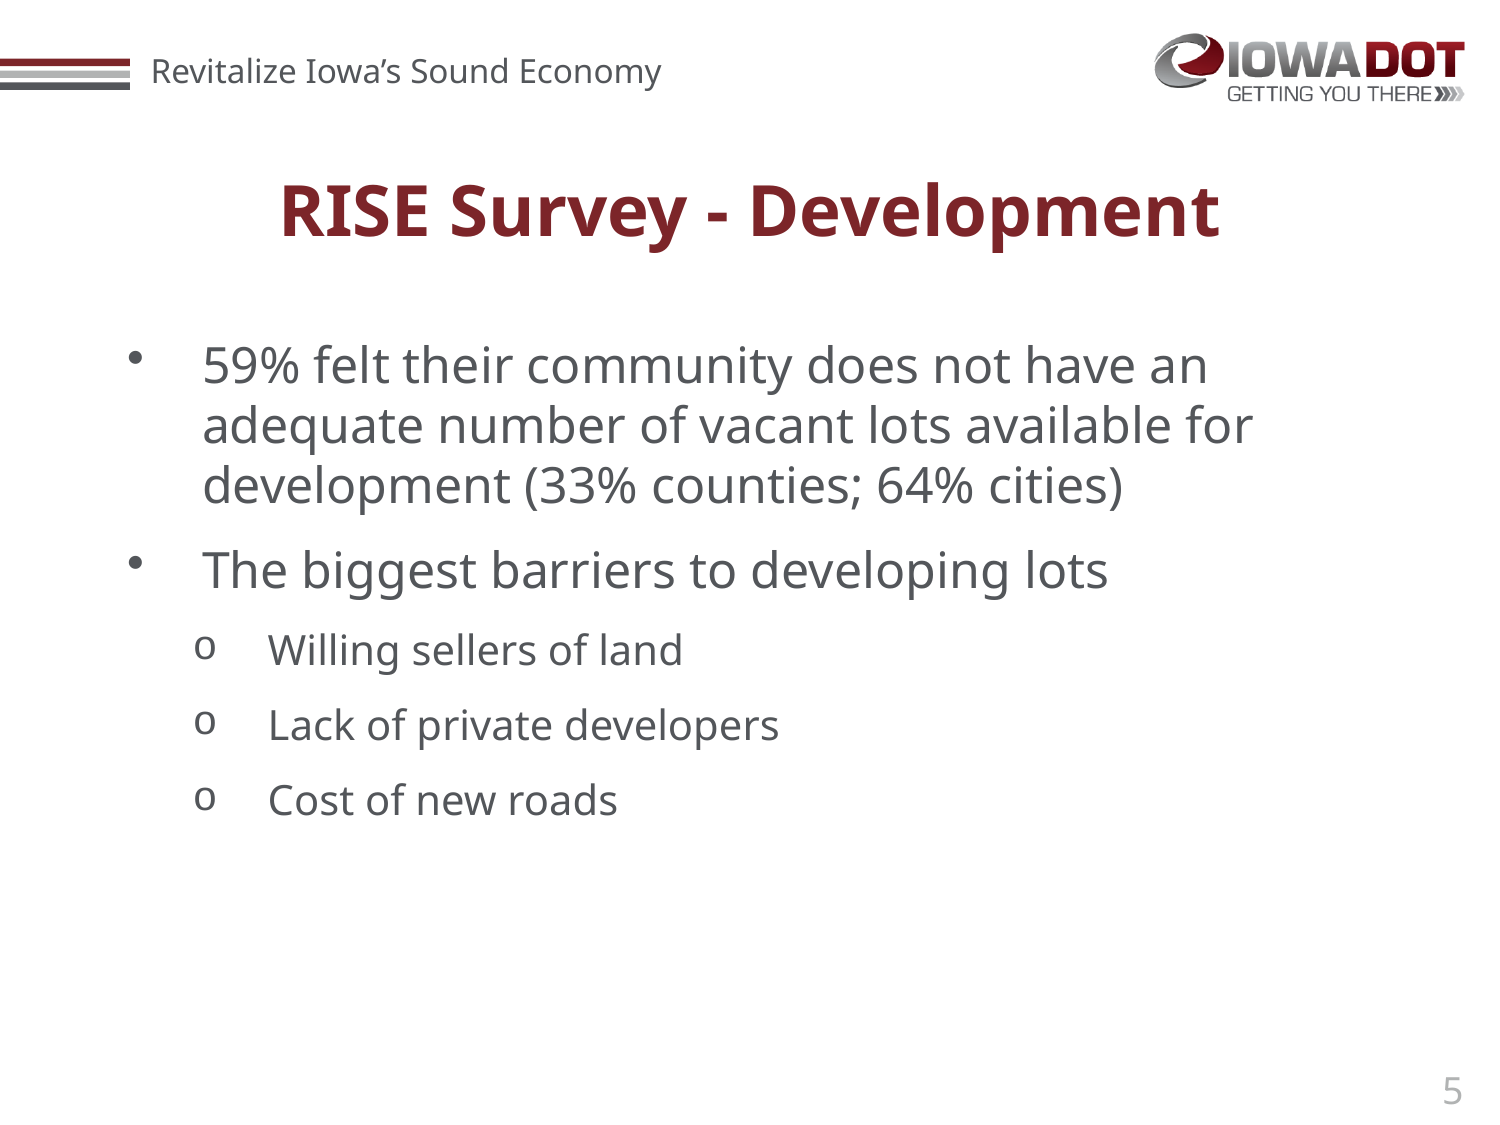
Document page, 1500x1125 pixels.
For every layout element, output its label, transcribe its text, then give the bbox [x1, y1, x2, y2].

title RISE Survey - Development [103, 184, 1397, 232]
picture [1147, 23, 1471, 114]
list 59% felt their community does not have an adequate number of vacant lots available for development (33% counties; 64% cities) The biggest barriers to developing lots Willing sellers of land Lack of private developers Cost of new roads [112, 326, 1397, 917]
